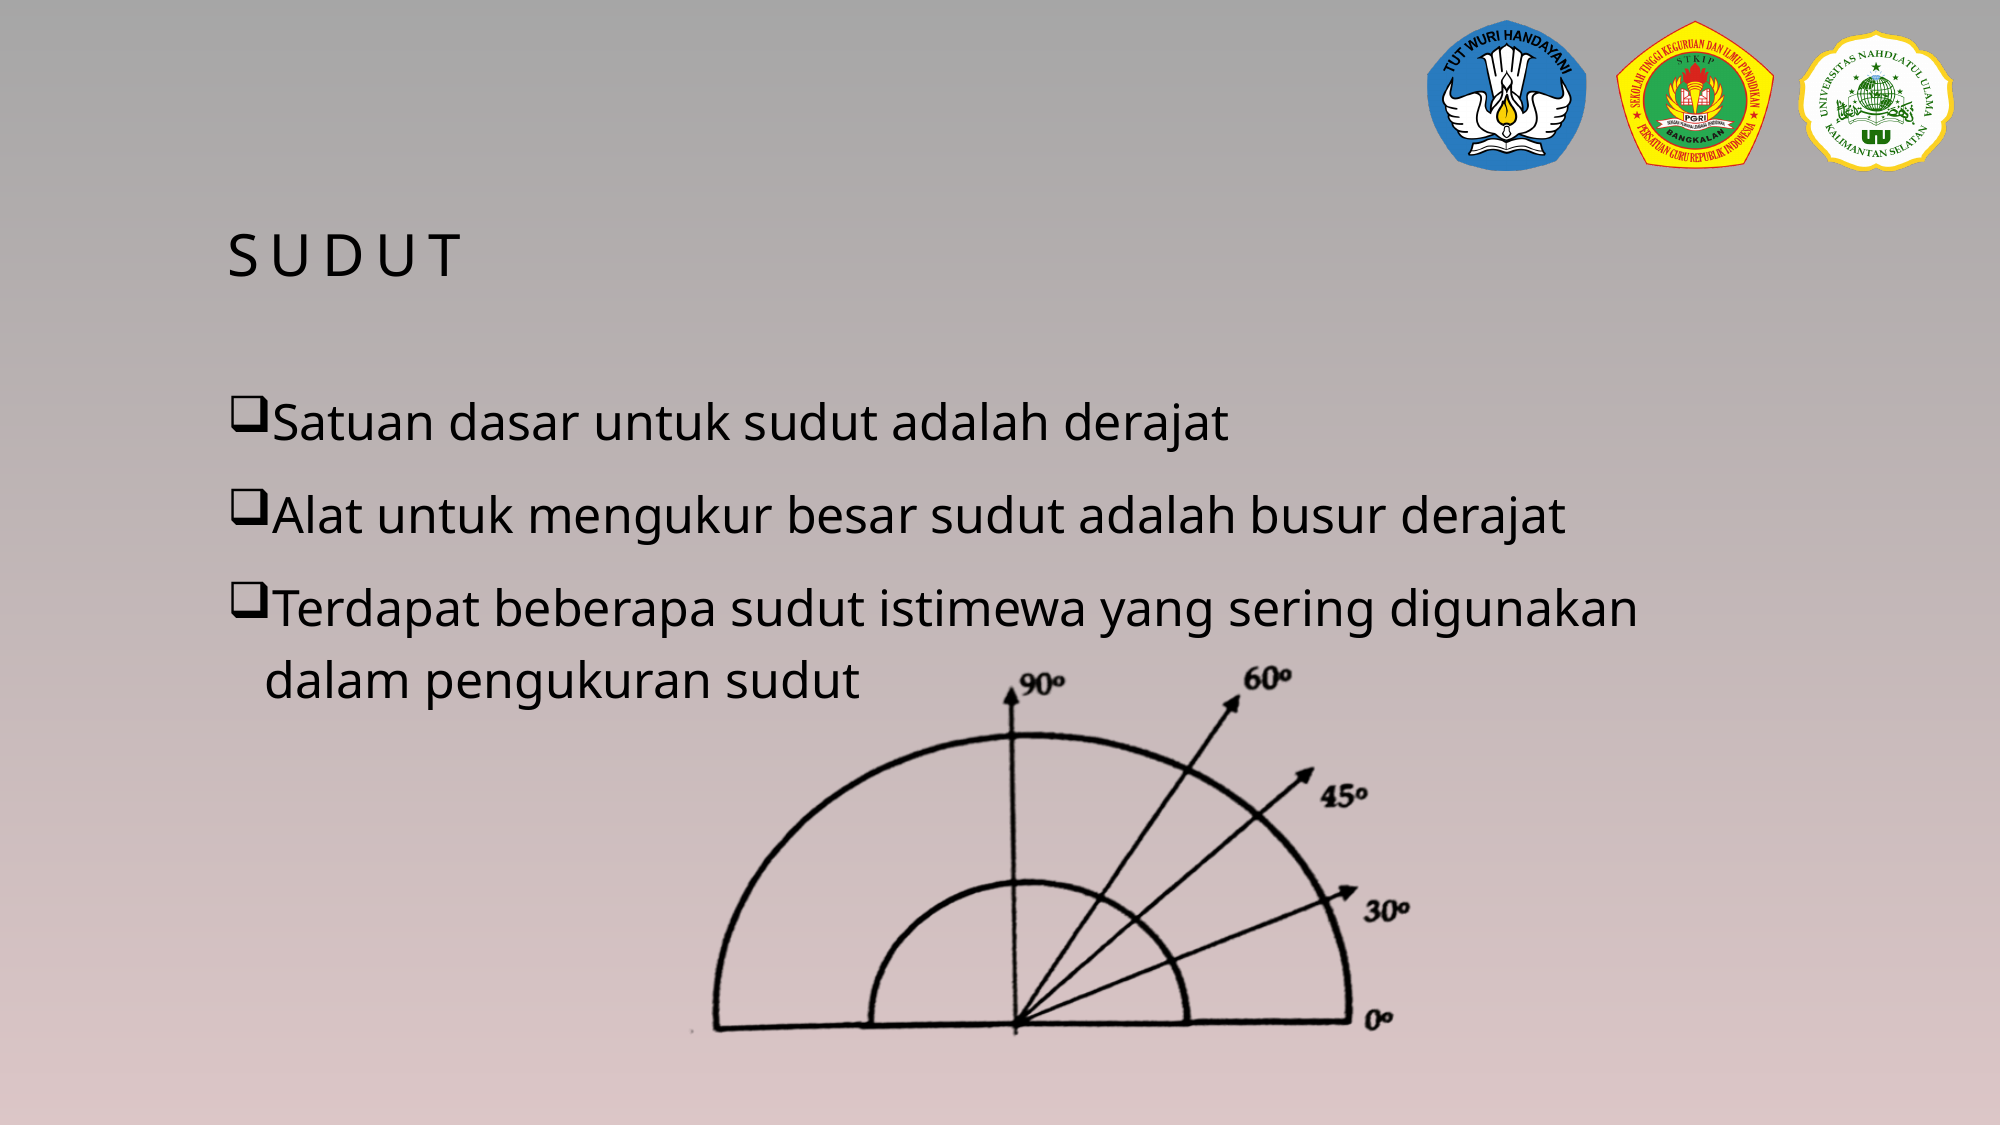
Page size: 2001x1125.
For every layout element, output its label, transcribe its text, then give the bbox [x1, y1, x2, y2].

title sudut [212, 138, 1788, 354]
list Satuan dasar untuk sudut adalah derajat Alat untuk mengukur besar sudut adalah busur derajat Terdapat beberapa sudut istimewa yang sering digunakan dalam pengukuran sudut [212, 371, 1788, 969]
picture [687, 652, 1427, 1046]
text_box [1426, 0, 1982, 198]
